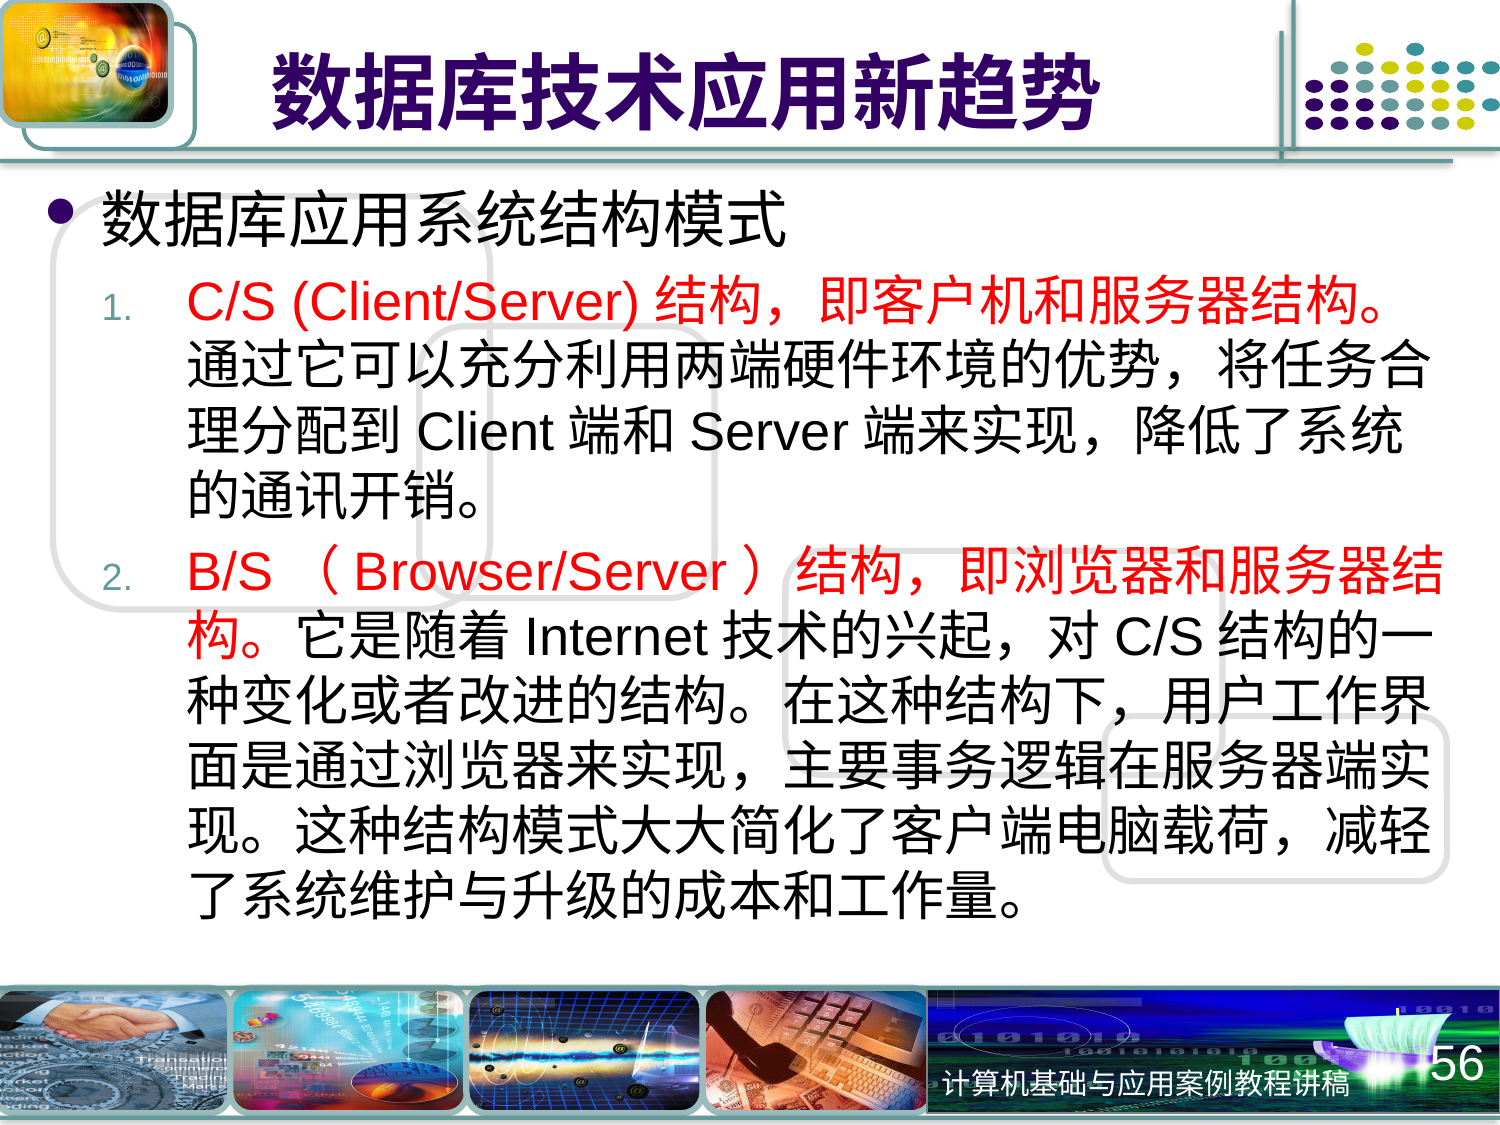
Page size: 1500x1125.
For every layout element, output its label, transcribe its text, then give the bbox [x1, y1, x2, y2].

picture [4, 4, 167, 122]
title 数据库技术应用新趋势 [135, 42, 1238, 149]
picture [706, 991, 926, 1110]
picture [0, 991, 227, 1110]
slide_number 56 [1340, 1023, 1500, 1099]
list 数据库应用系统结构模式 C/S (Client/Server)结构，即客户机和服务器结构。通过它可以充分利用两端硬件环境的优势，将任务合理分配到Client端和Server端来实现，降低了系统的通讯开销。 B/S（Browser/Server）结构，即浏览器和服务器结构。它是随着Internet技术的兴起，对C/S结构的一种变化或者改进的结构。在这种结构下，用户工作界面是通过浏览器来实现，主要事务逻辑在服务器端实现。这种结构模式大大简化了客户端电脑载荷，减轻了系统维护与升级的成本和工作量。 [29, 172, 1471, 953]
picture [470, 991, 699, 1110]
picture [234, 991, 463, 1110]
picture [928, 990, 1499, 1112]
